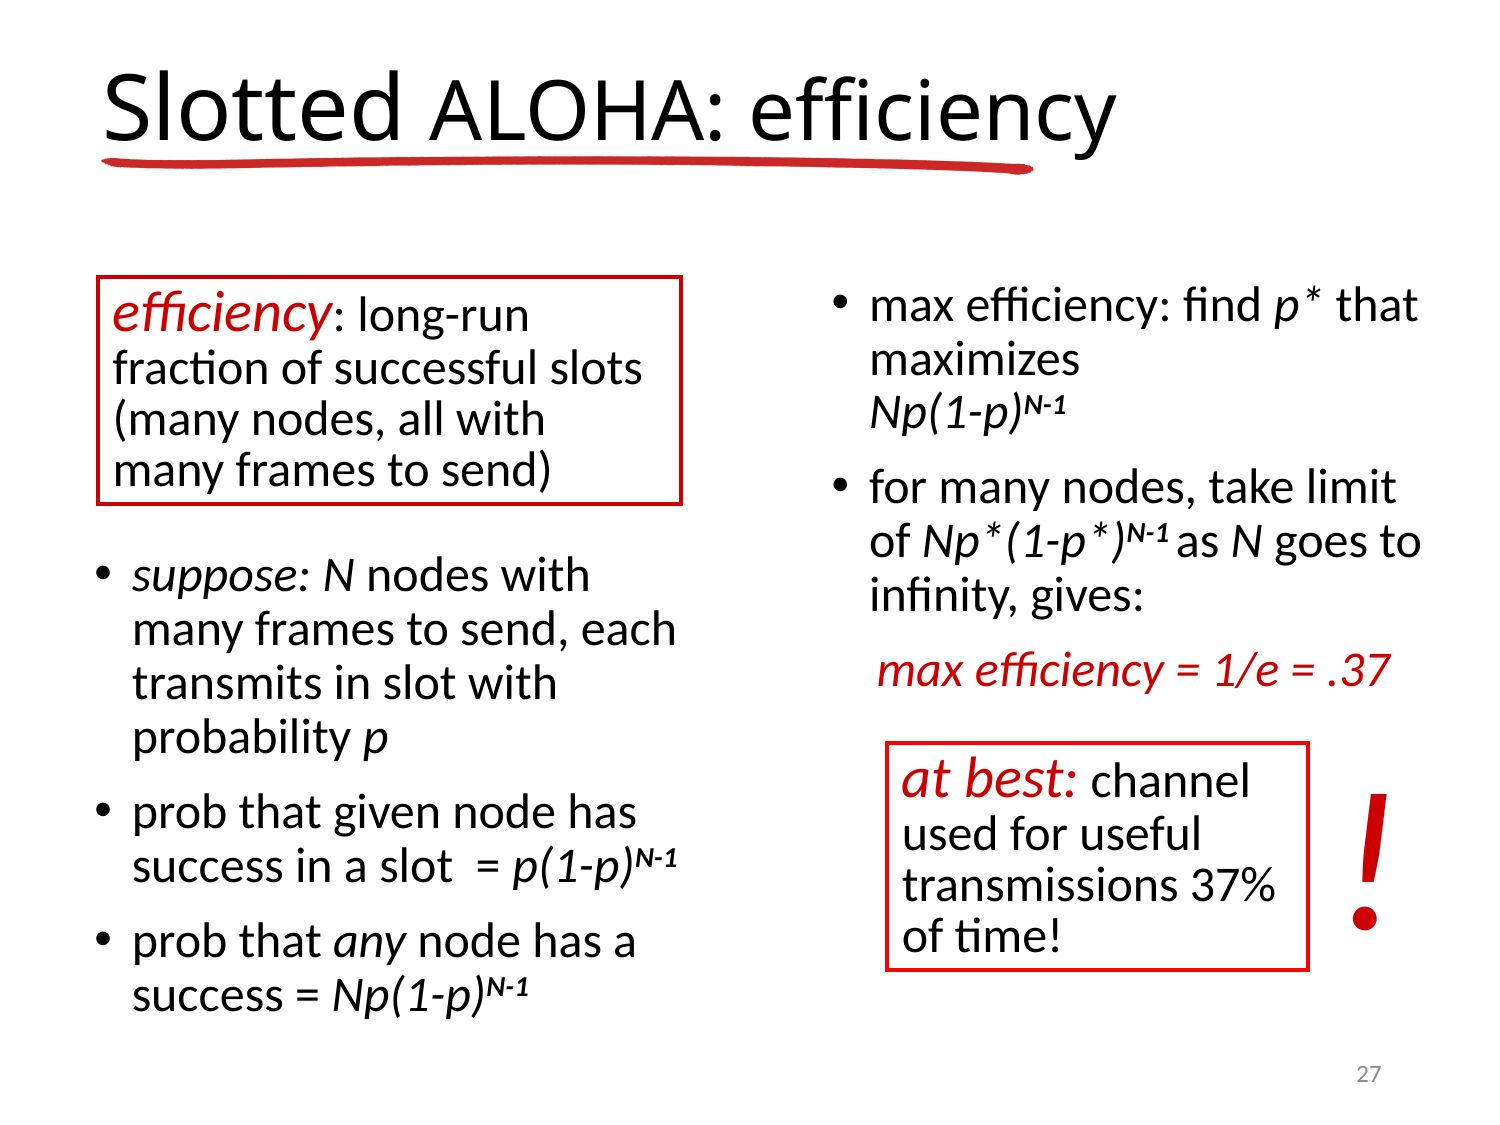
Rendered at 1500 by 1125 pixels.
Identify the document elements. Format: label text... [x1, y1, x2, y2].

text_box ! [1320, 722, 1416, 977]
text_box at best: channel used for useful transmissions 37% of time! [887, 742, 1309, 970]
title Slotted ALOHA: efficiency [87, 17, 1335, 205]
text_box efficiency: long-run fraction of successful slots (many nodes, all with many frames to send) [97, 276, 681, 504]
slide_number 27 [1059, 1042, 1397, 1103]
list max efficiency: find p* that maximizes Np(1-p)N-1 for many nodes, take limit of Np*(1-p*)N-1 as N goes to infinity, gives: max efficiency = 1/e = .37 [816, 270, 1442, 802]
picture [97, 151, 1045, 180]
list suppose: N nodes with many frames to send, each transmits in slot with probability p prob that given node has success in a slot = p(1-p)N-1 prob that any node has a success = Np(1-p)N-1 [79, 540, 705, 1055]
